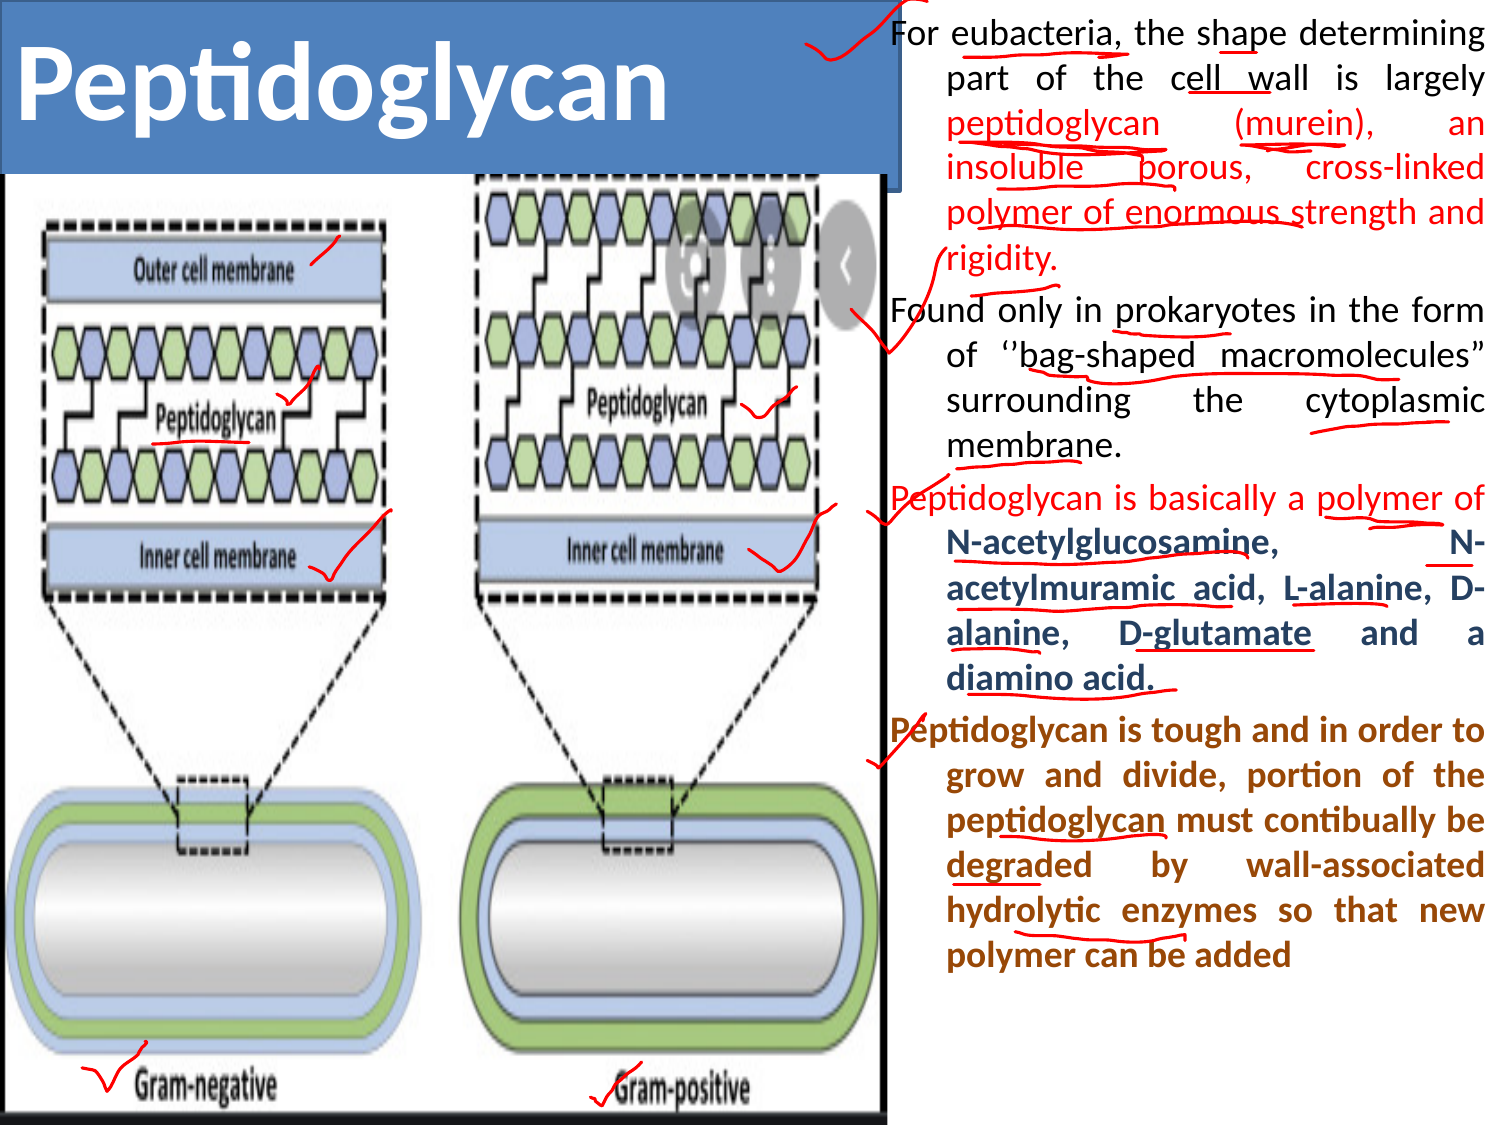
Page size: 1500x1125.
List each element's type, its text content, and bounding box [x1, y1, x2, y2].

list For eubacteria, the shape determining part of the cell wall is largely peptidoglycan (murein), an insoluble porous, cross-linked polymer of enormous strength and rigidity. Found only in prokaryotes in the form of ‘’bag-shaped macromolecules” surrounding the cytoplasmic membrane. Peptidoglycan is basically a polymer of N-acetylglucosamine, N-acetylmuramic acid, L-alanine, D-alanine, D-glutamate and a diamino acid. Peptidoglycan is tough and in order to grow and divide, portion of the peptidoglycan must contibually be degraded by wall-associated hydrolytic enzymes so that new polymer can be added [875, 0, 1500, 1125]
picture [0, 174, 888, 1125]
title Peptidoglycan [0, 0, 875, 173]
